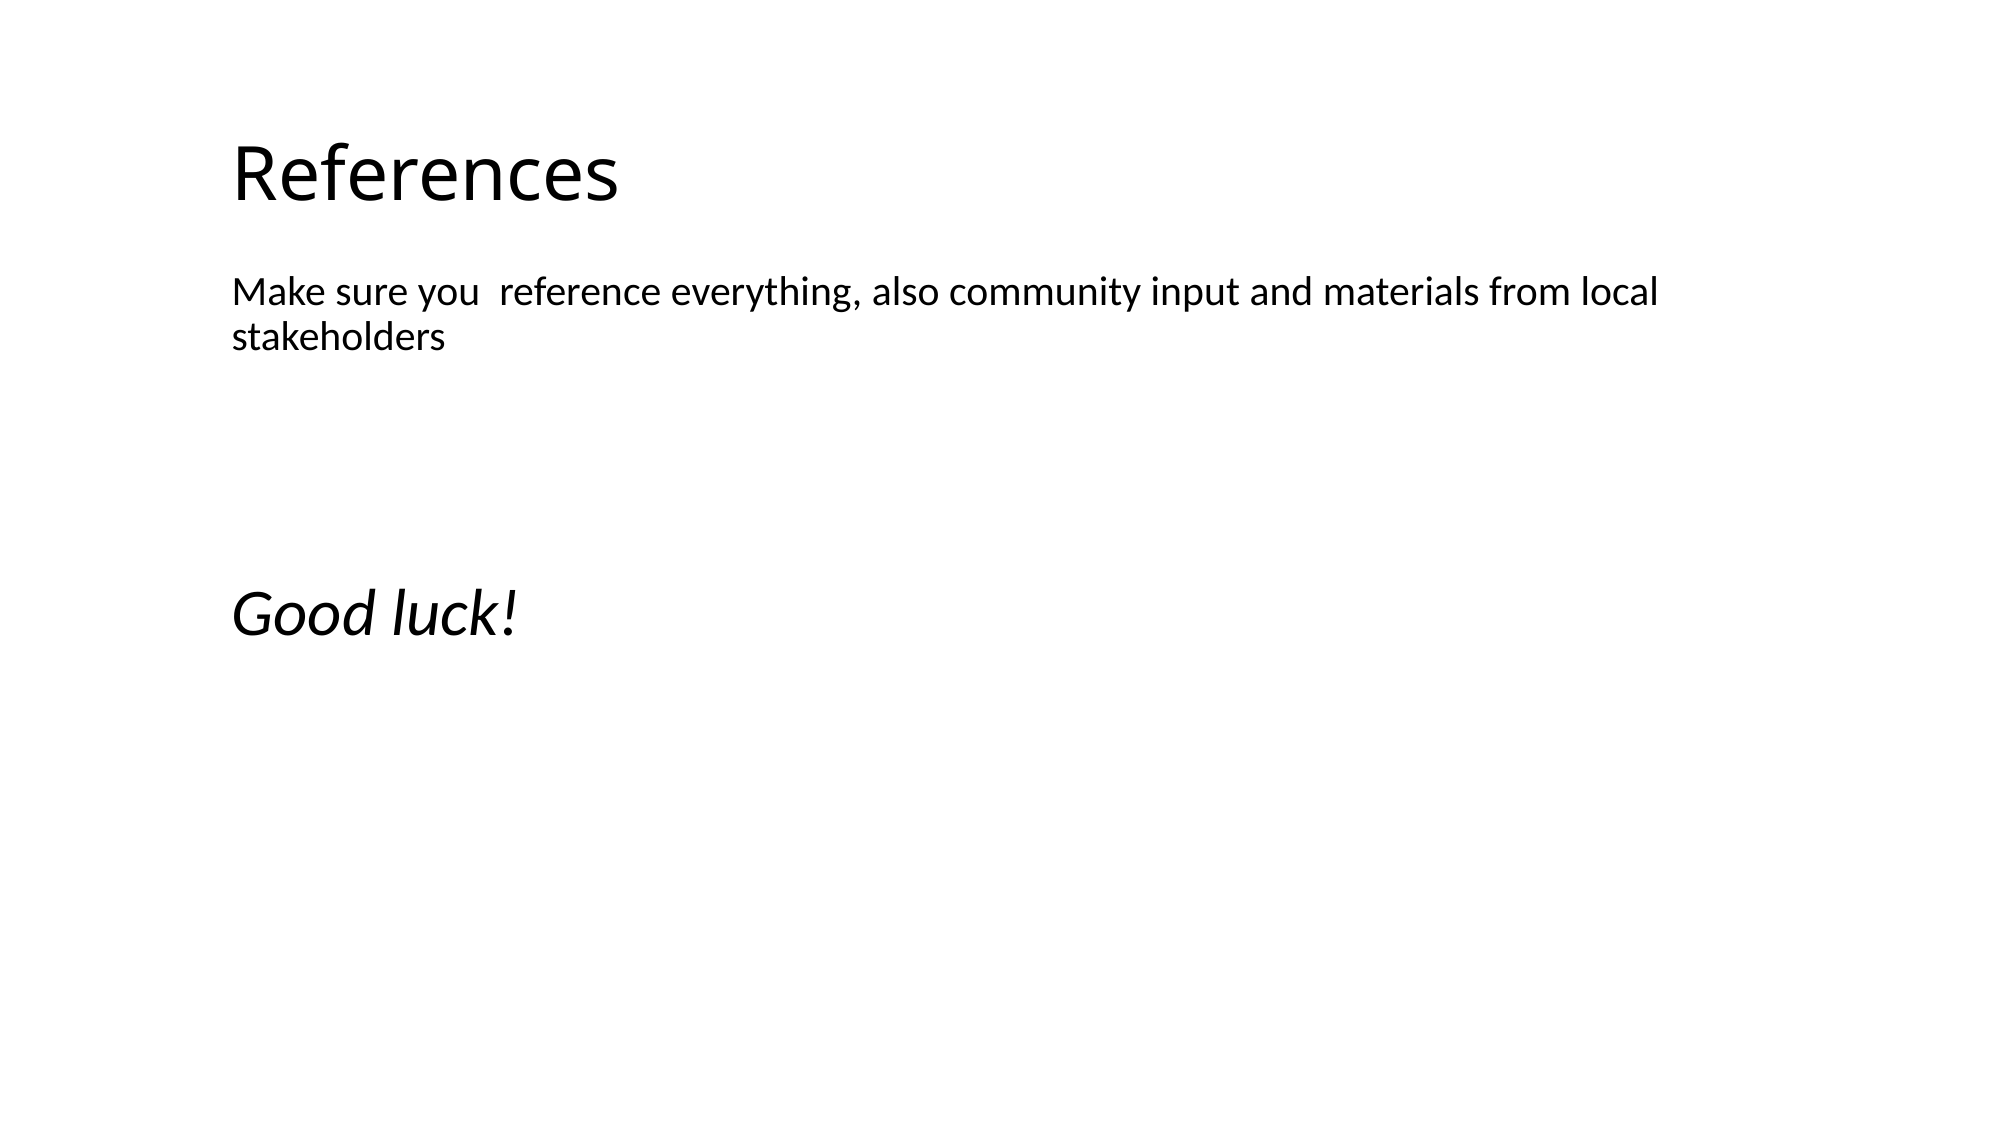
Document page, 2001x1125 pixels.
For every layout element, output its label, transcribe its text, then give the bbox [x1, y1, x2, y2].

title References [216, 25, 1717, 225]
subtitle Make sure you reference everything, also community input and materials from local stakeholders Good luck! [216, 262, 1717, 1041]
